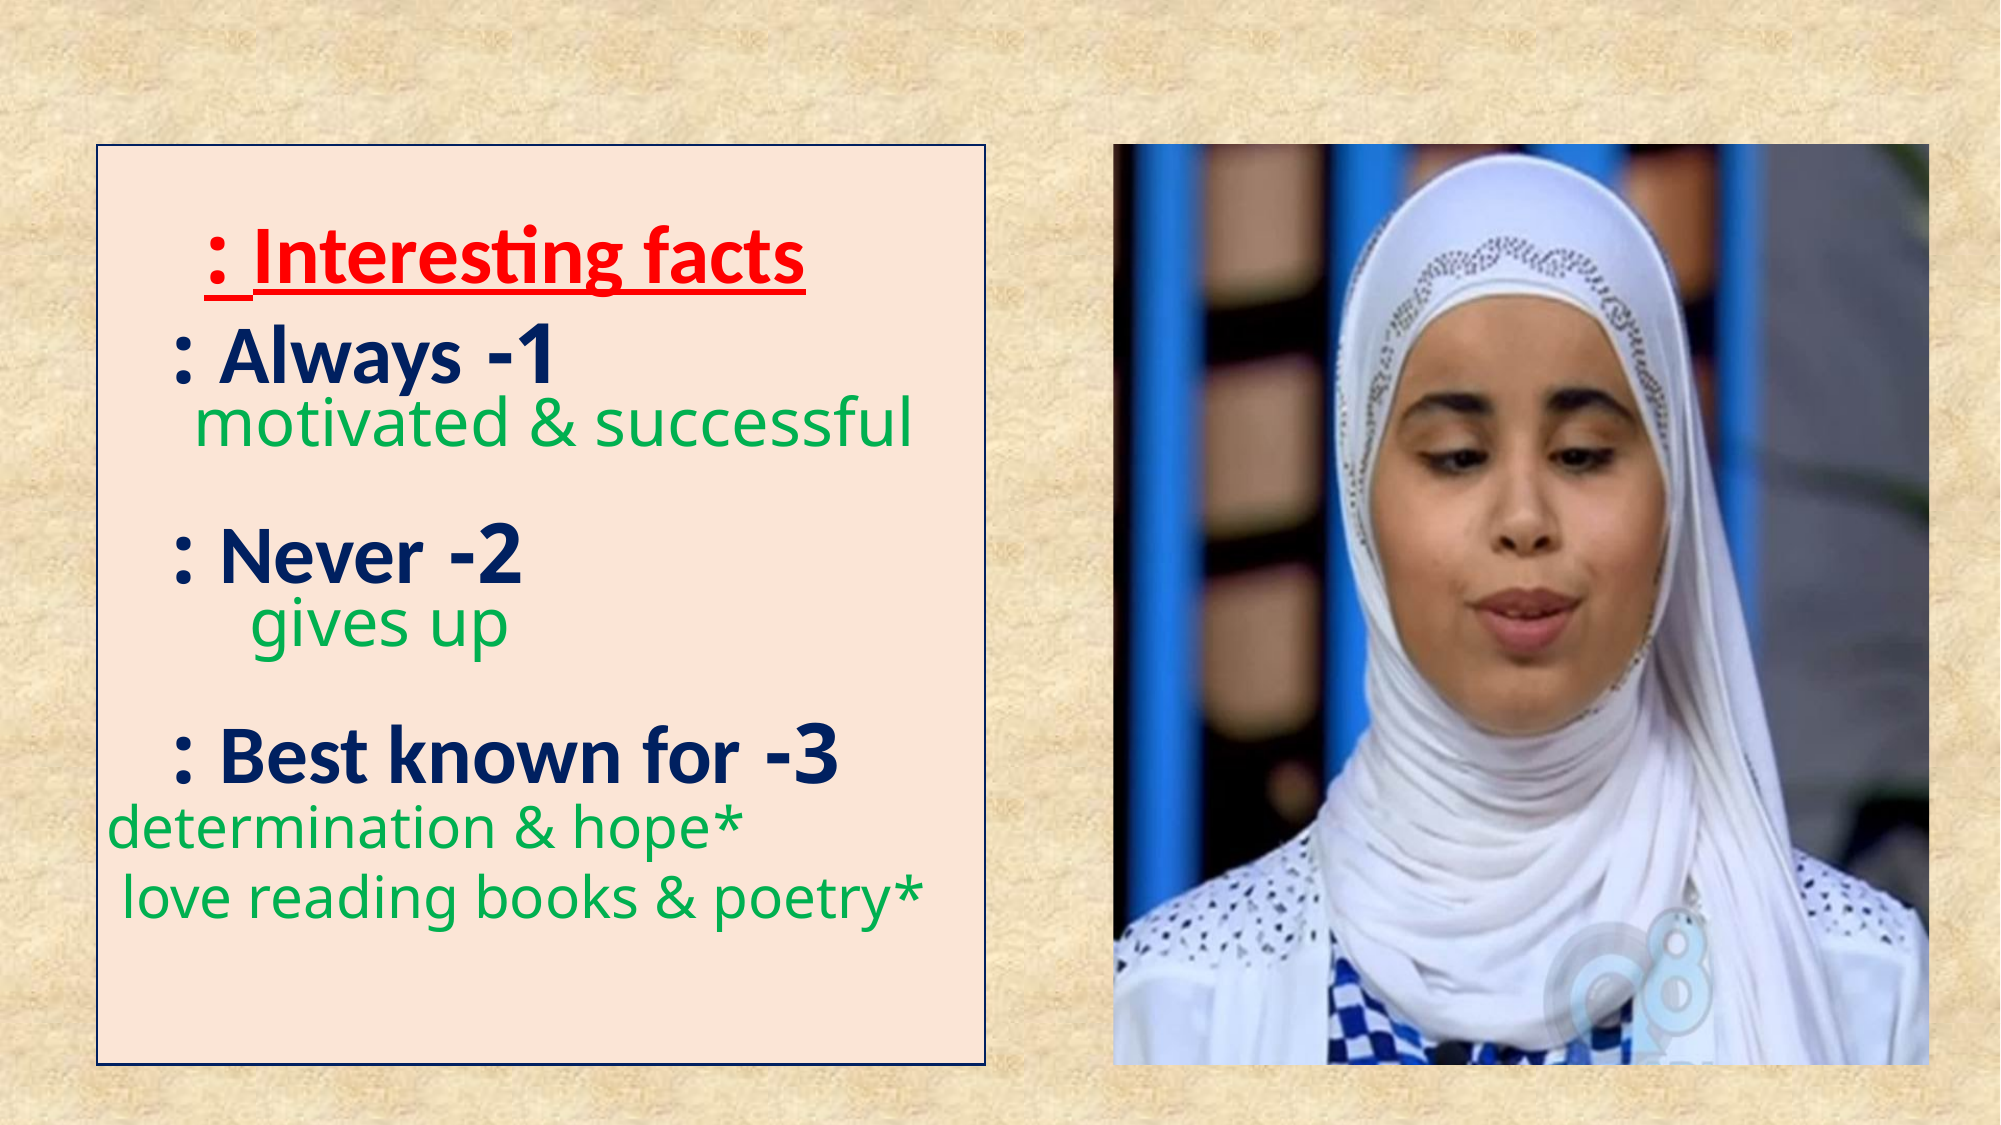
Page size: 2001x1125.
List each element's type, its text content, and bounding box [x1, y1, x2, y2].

text_box [96, 144, 986, 782]
text_box *determination & hope *love reading books & poetry [91, 782, 1018, 938]
picture [0, 0, 2001, 1125]
text_box motivated & successful [178, 372, 931, 467]
text_box Interesting facts : 1- Always : 2- Never : 3- Best known for : [155, 193, 855, 782]
text_box gives up [217, 572, 526, 667]
text_box [96, 938, 986, 1066]
